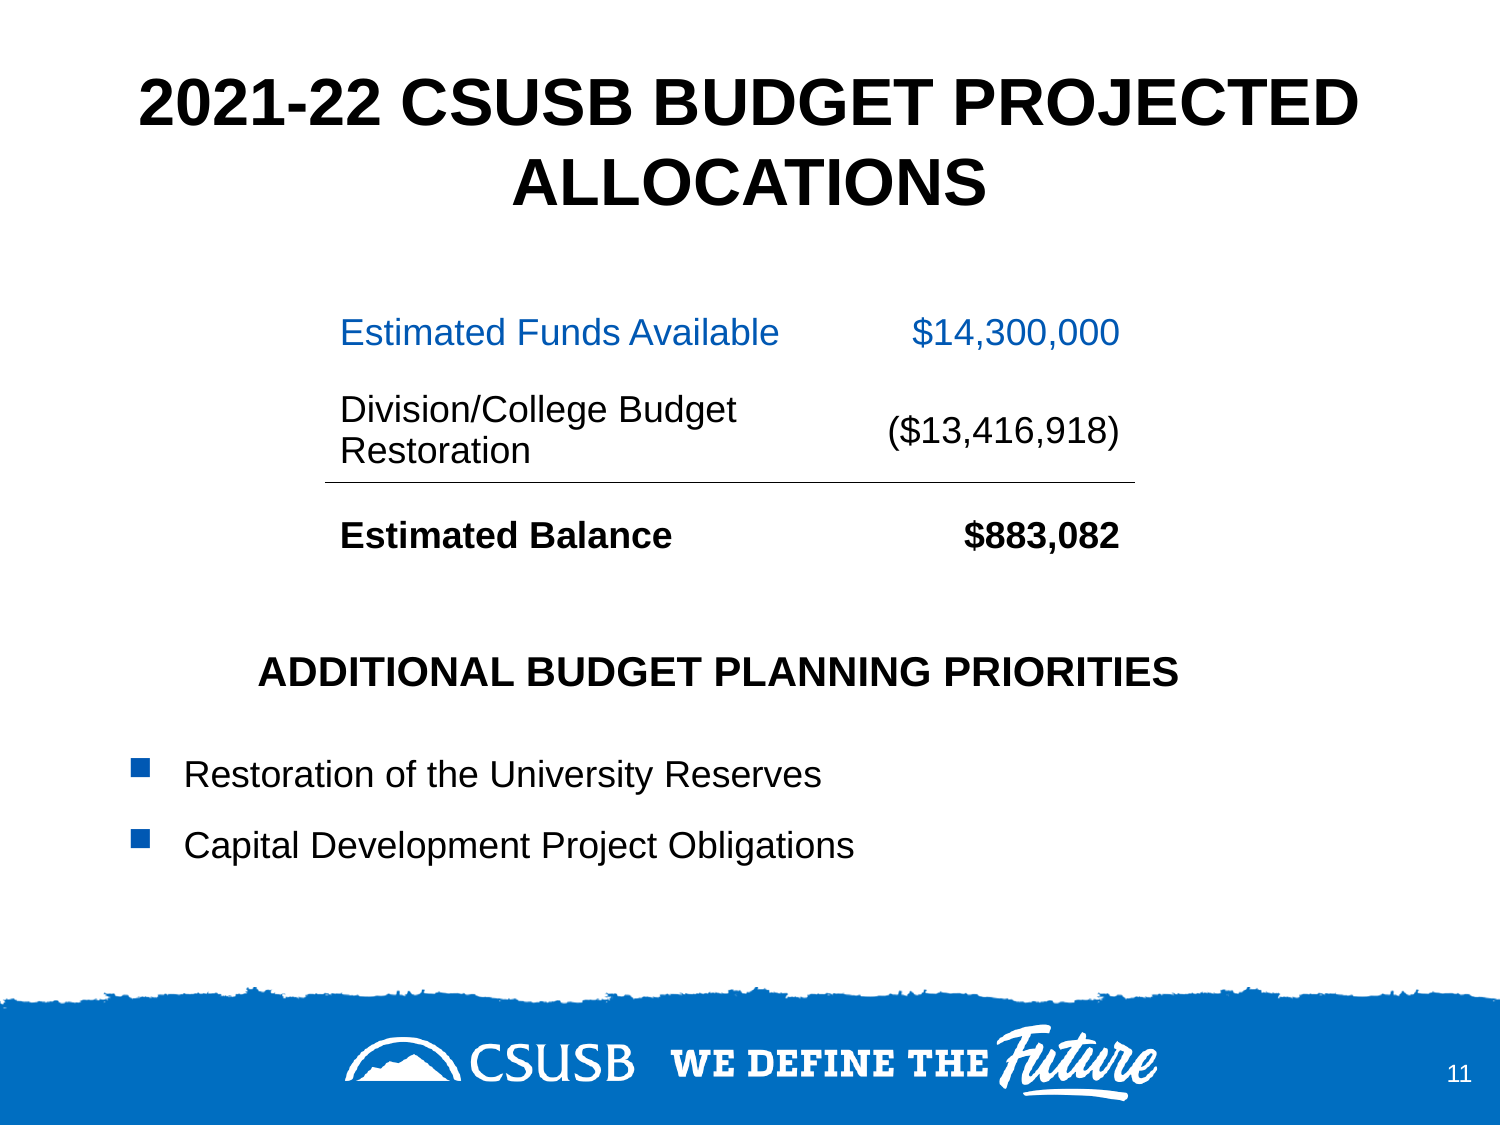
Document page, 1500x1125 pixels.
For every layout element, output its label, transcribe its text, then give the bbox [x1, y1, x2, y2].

table_cell Division/College Budget Restoration [325, 377, 800, 482]
table_cell ($13,416,918) [800, 377, 1135, 482]
table_cell $883,082 [800, 483, 1135, 587]
table_header Estimated Funds Available [325, 287, 800, 377]
table_cell Estimated Balance [325, 483, 800, 587]
picture [0, 986, 1500, 1125]
text_box ADDITIONAL BUDGET PLANNING PRIORITIES Restoration of the University Reserves Capital Development Project Obligations [112, 637, 1325, 1008]
title 2021-22 CSUSB BUDGET PROJECTED ALLOCATIONS [74, 44, 1426, 233]
table_header $14,300,000 [800, 287, 1135, 377]
text_box 11 [1393, 1050, 1488, 1095]
